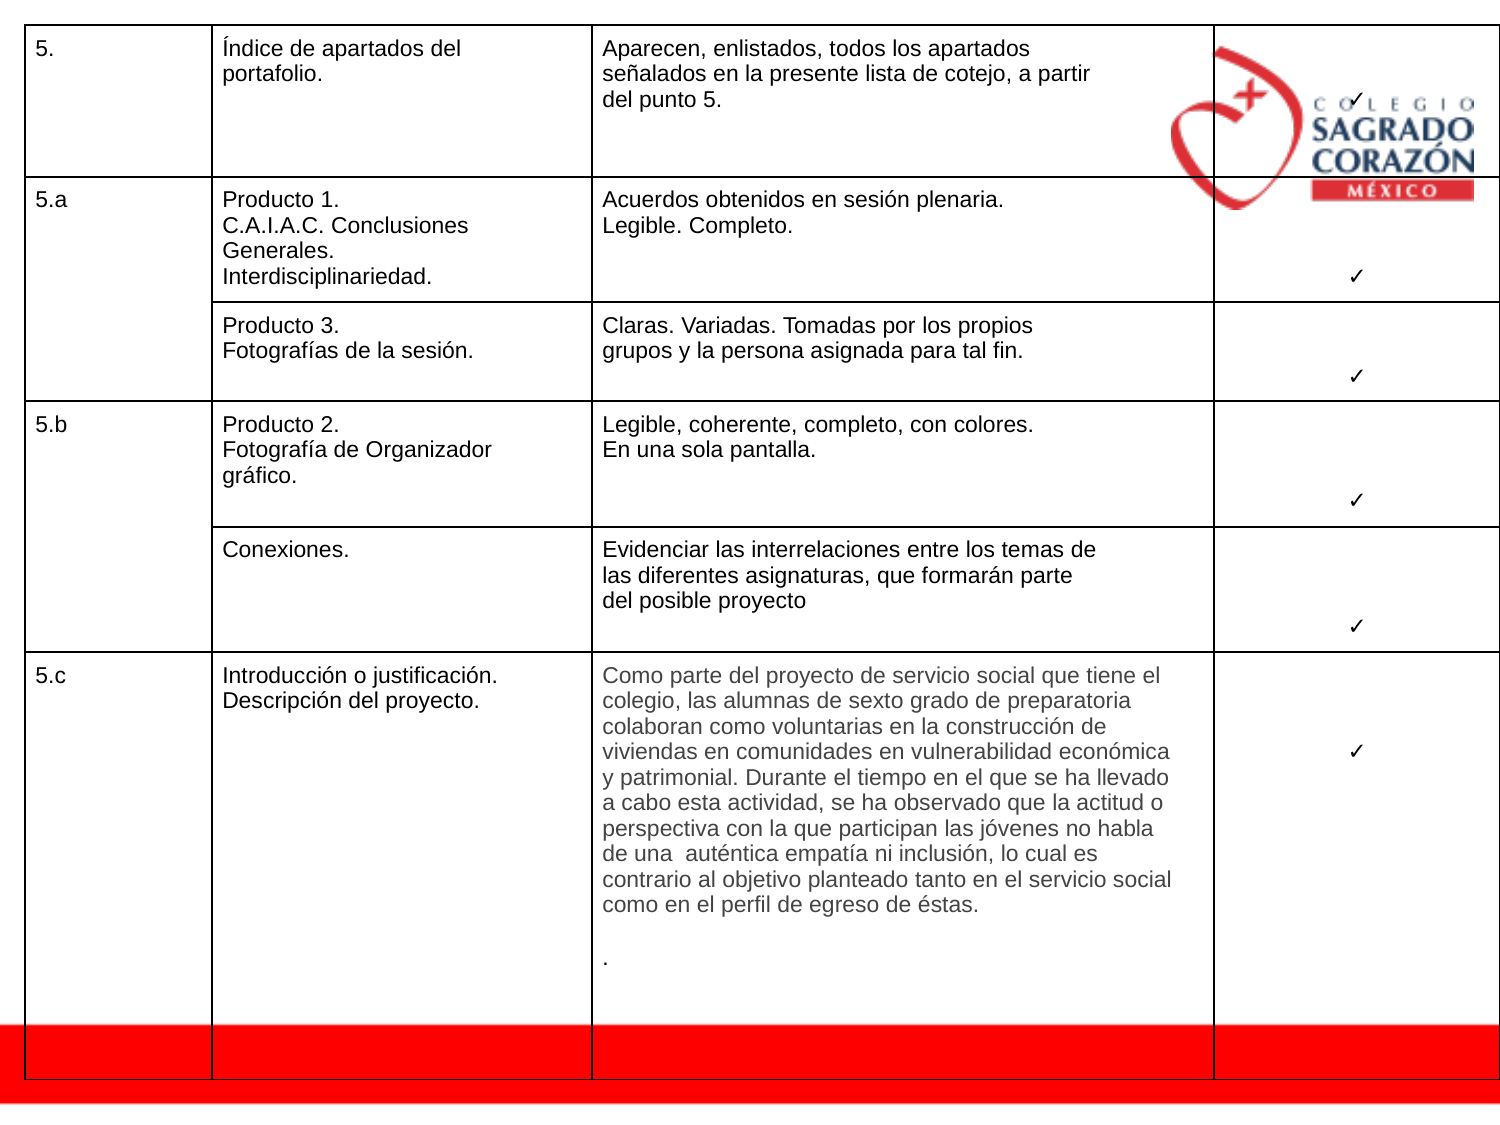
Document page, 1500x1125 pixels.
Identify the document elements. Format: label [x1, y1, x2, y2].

text_box [0, 24, 1500, 1123]
